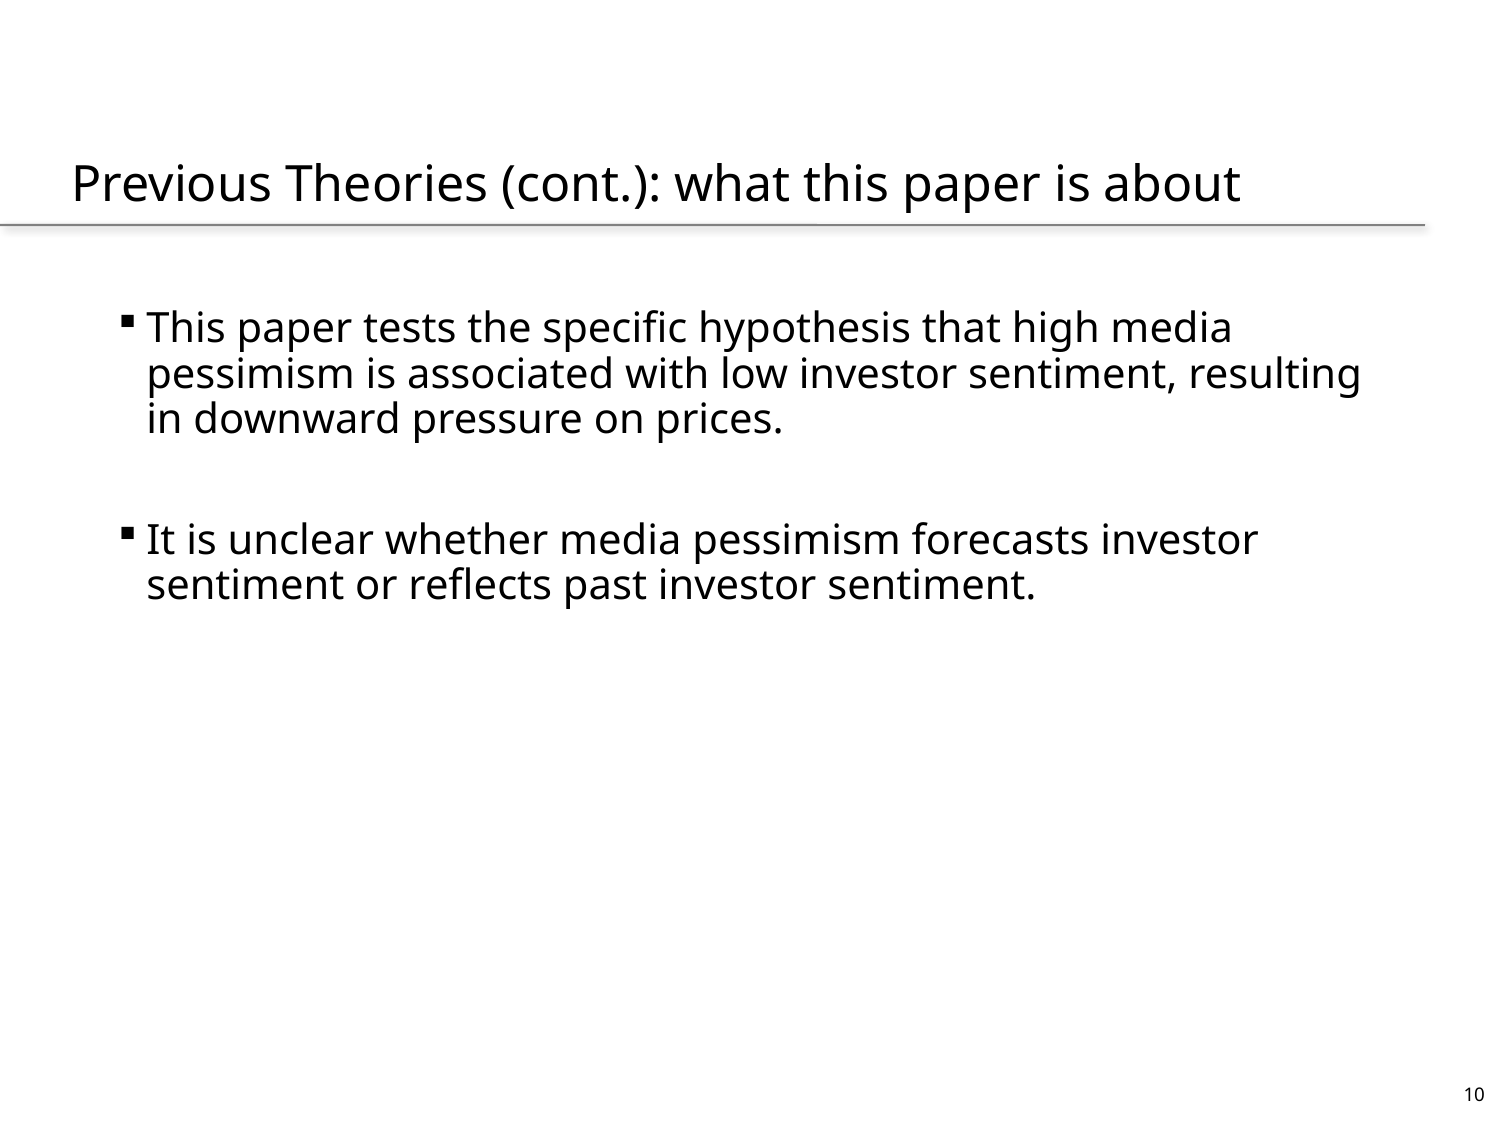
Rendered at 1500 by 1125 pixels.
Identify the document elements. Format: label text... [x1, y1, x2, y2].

title Previous Theories (cont.): what this paper is about [56, 55, 1351, 221]
slide_number 10 [1162, 1065, 1500, 1125]
list This paper tests the specific hypothesis that high media pessimism is associated with low investor sentiment, resulting in downward pressure on prices. It is unclear whether media pessimism forecasts investor sentiment or reflects past investor sentiment. [103, 299, 1397, 699]
